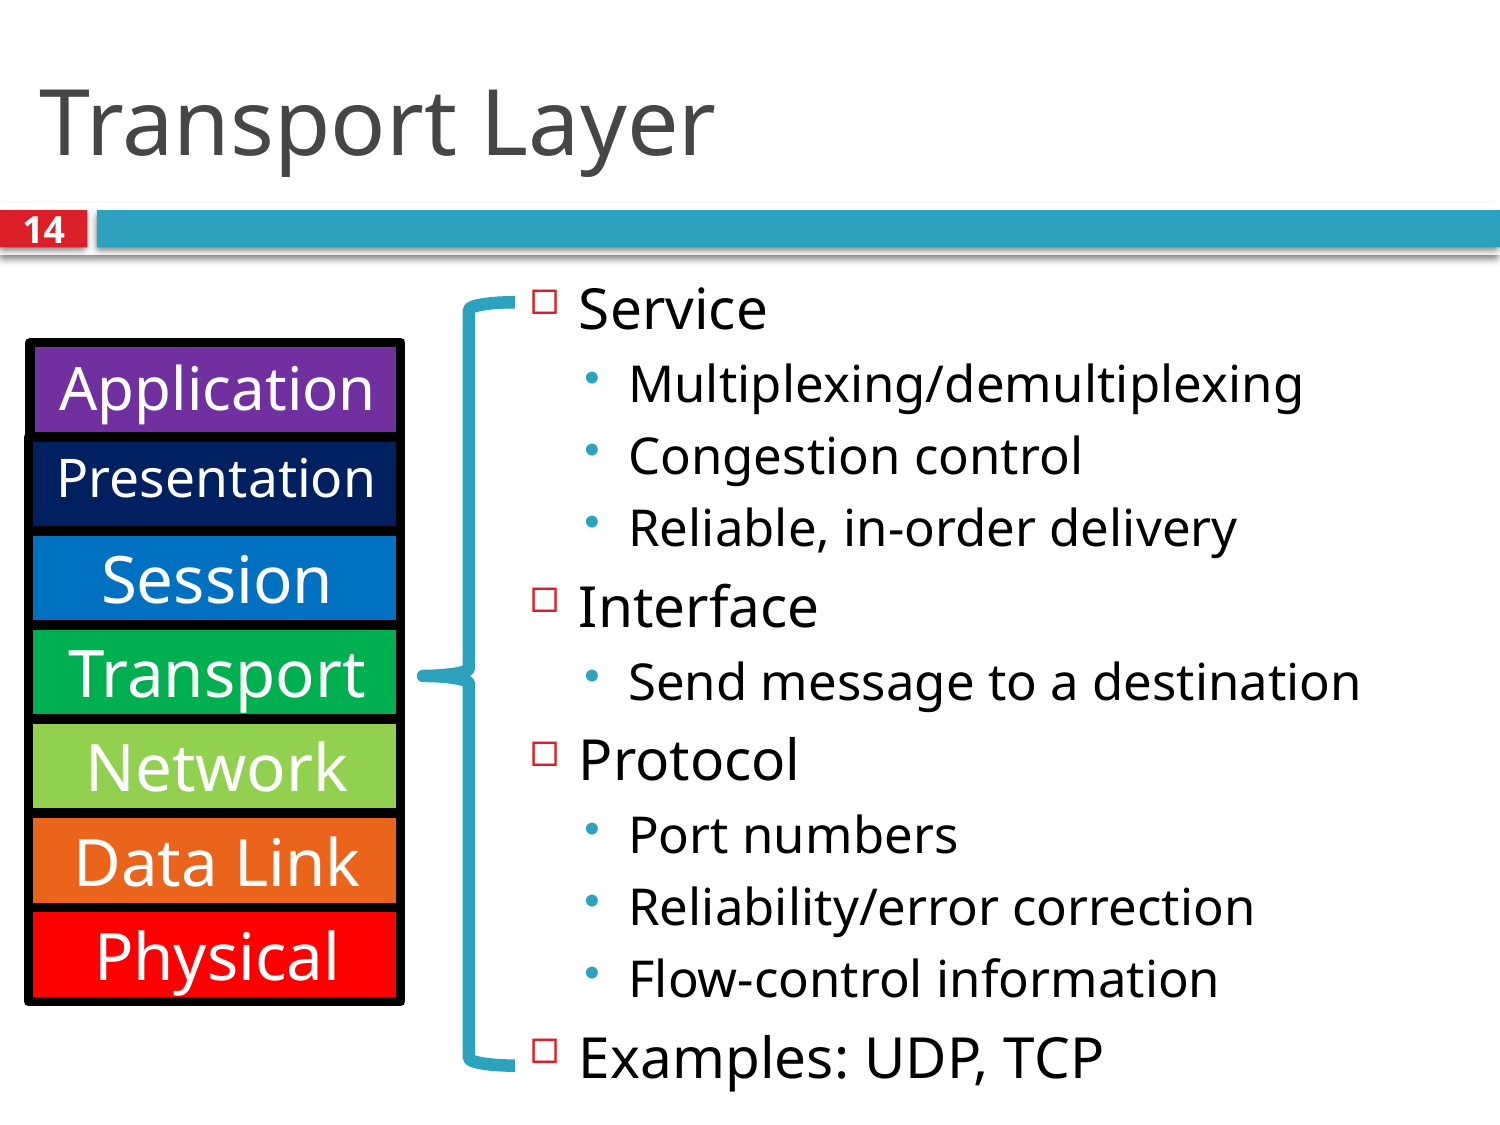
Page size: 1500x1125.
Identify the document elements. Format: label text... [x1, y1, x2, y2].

text_box [393, 341, 402, 435]
title Transport Layer [24, 37, 1475, 200]
slide_number 14 [0, 206, 88, 257]
text_box Transport [22, 623, 393, 717]
text_box [393, 812, 402, 906]
text_box Data Link [22, 812, 393, 906]
text_box [393, 717, 402, 812]
text_box [393, 906, 402, 1003]
text_box Session [22, 529, 393, 623]
text_box [393, 623, 402, 717]
text_box Physical [22, 906, 393, 1003]
list Service Multiplexing/demultiplexing Congestion control Reliable, in-order delivery Interface Send message to a destination Protocol Port numbers Reliability/error correction Flow-control information Examples: UDP, TCP [514, 262, 1475, 1100]
text_box Application [24, 341, 393, 435]
text_box Presentation [22, 435, 393, 529]
text_box [393, 435, 402, 529]
text_box Network [22, 717, 393, 812]
text_box [422, 301, 515, 1067]
text_box [393, 529, 402, 623]
